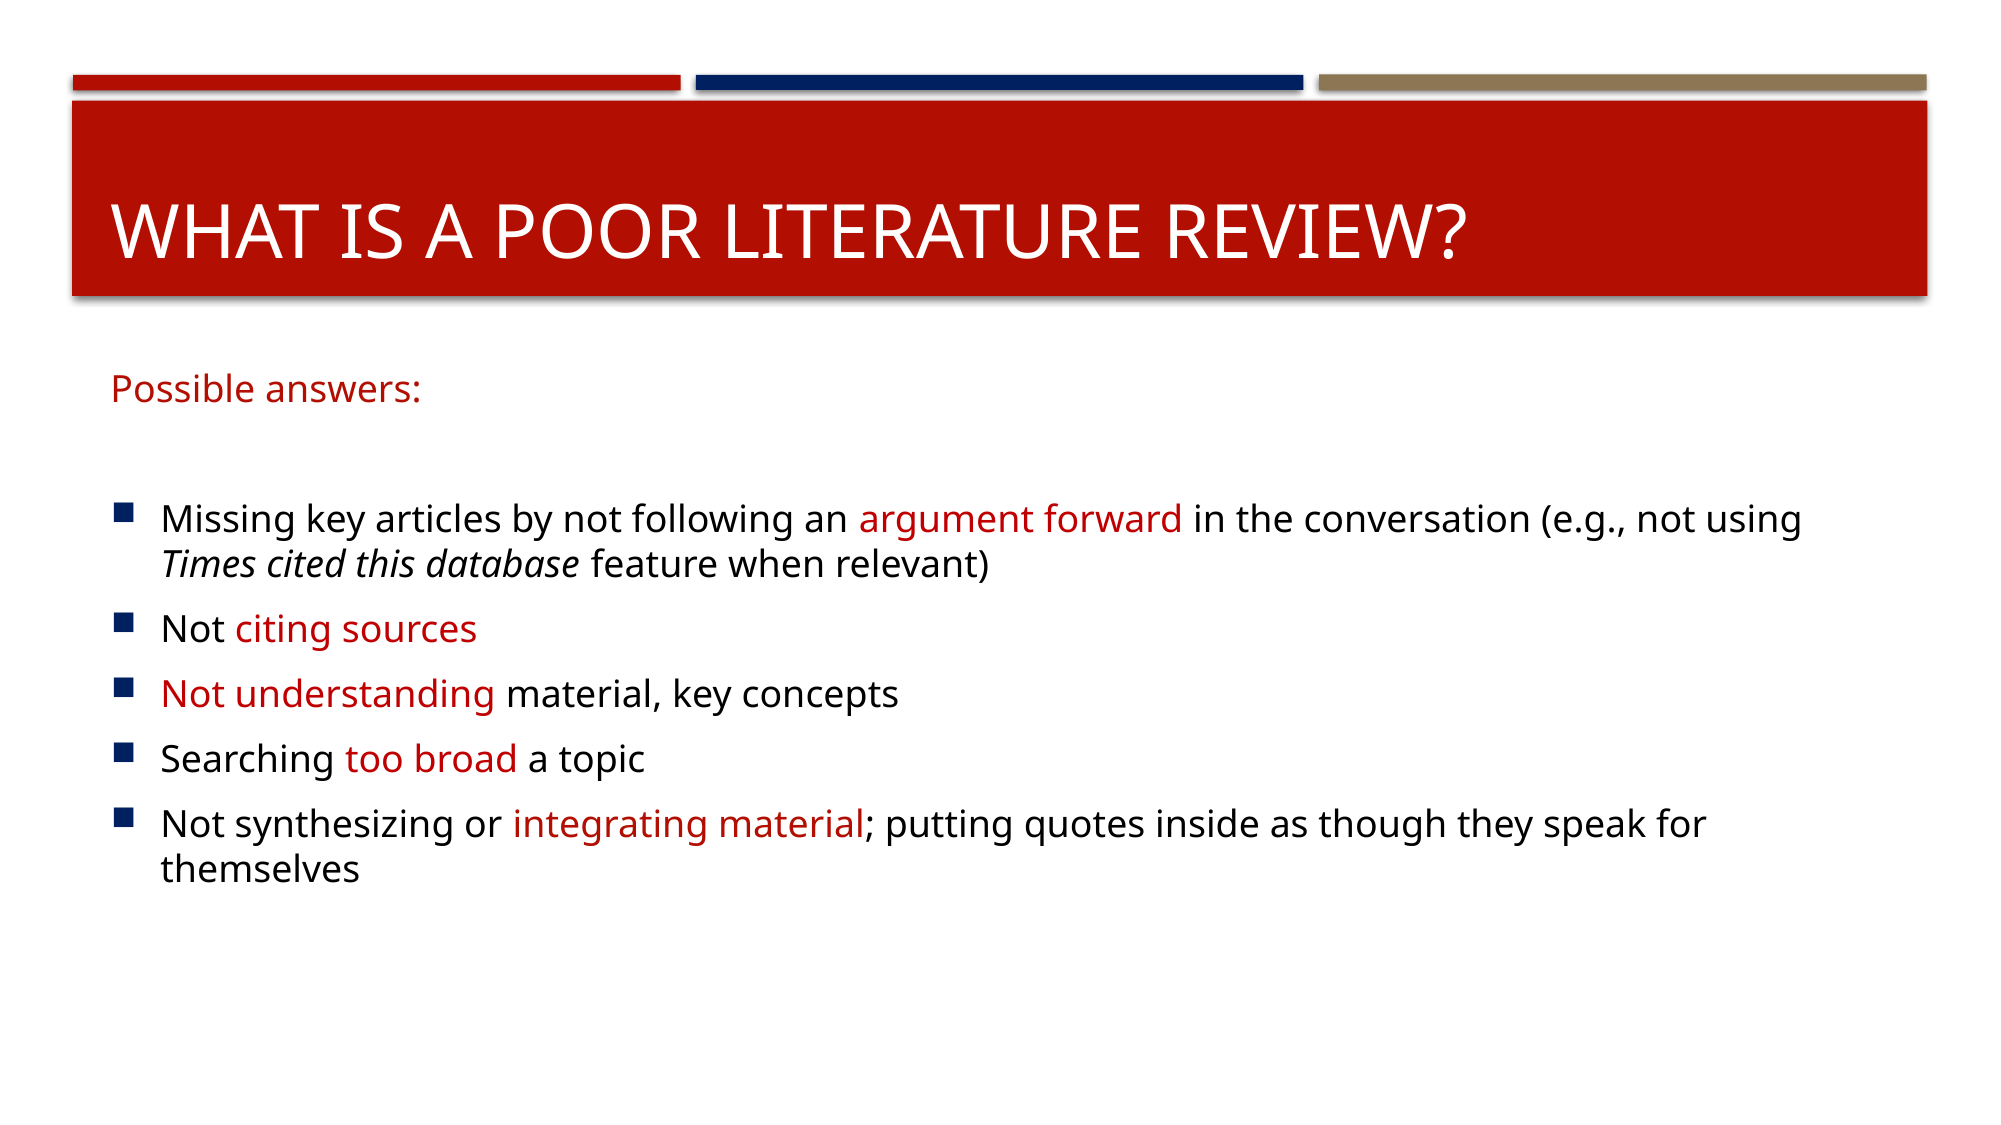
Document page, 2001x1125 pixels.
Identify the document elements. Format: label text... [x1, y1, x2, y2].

title What is A Poor literature review? [95, 115, 1905, 282]
list Possible answers: Missing key articles by not following an argument forward in the conversation (e.g., not using Times cited this database feature when relevant) Not citing sources Not understanding material, key concepts Searching too broad a topic Not synthesizing or integrating material; putting quotes inside as though they speak for themselves [95, 424, 1905, 1092]
